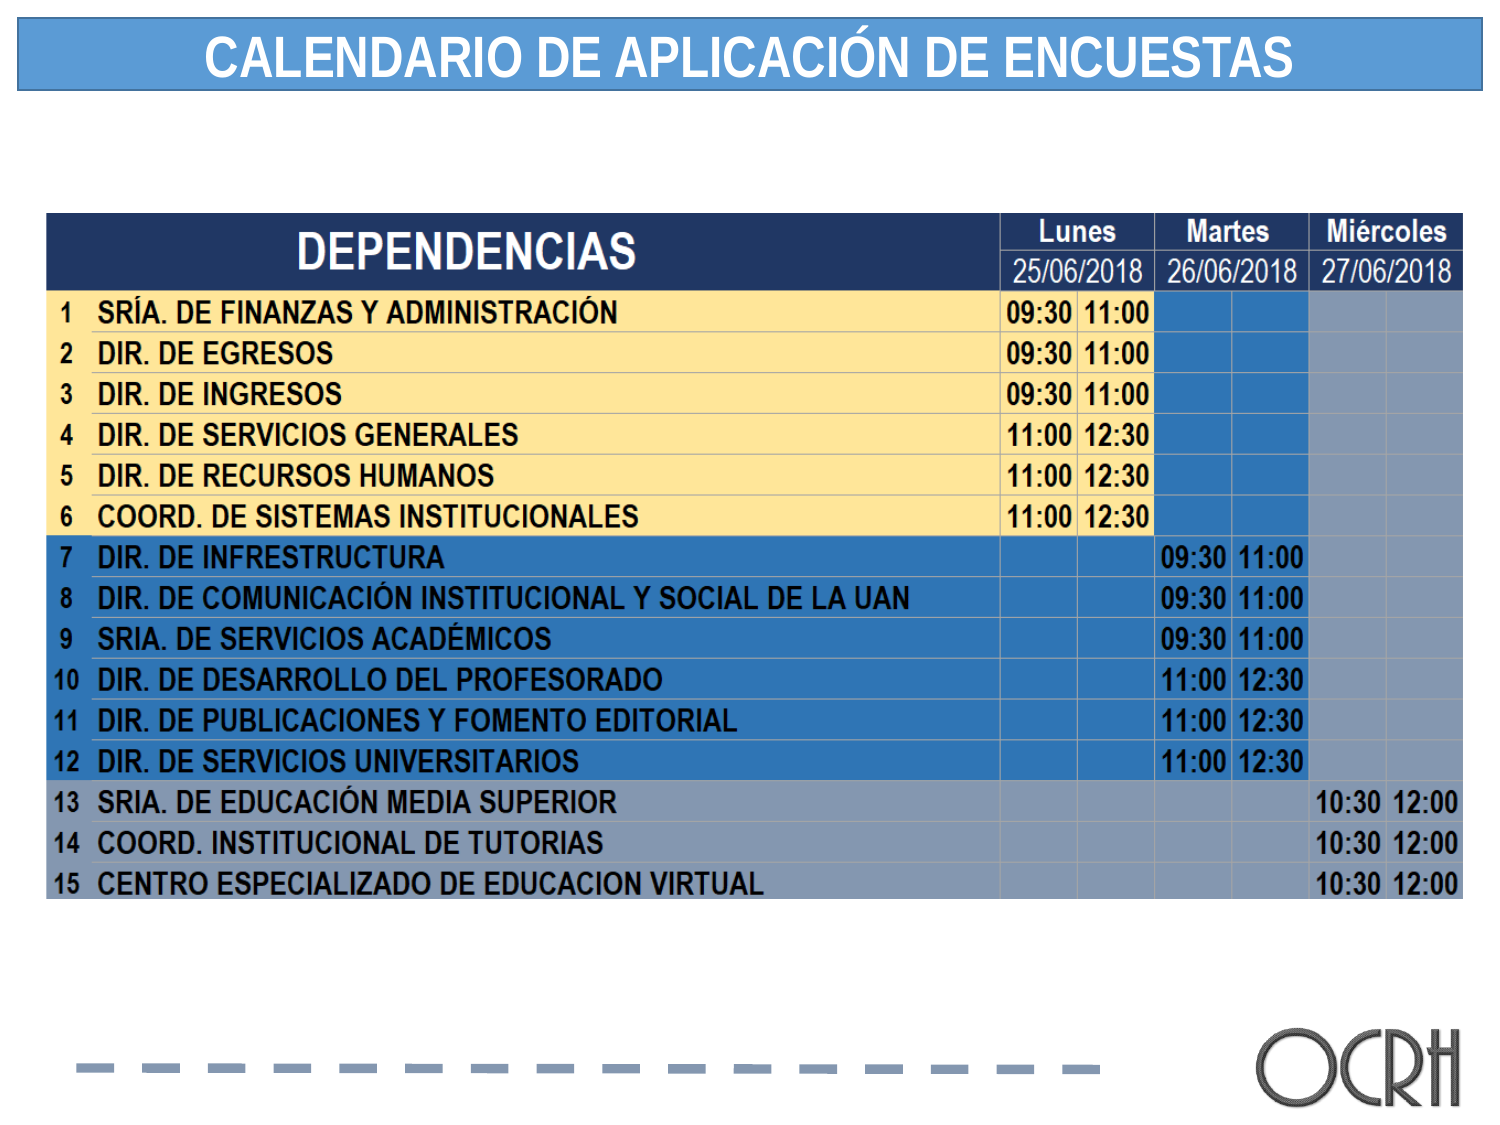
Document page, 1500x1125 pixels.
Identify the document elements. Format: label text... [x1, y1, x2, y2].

picture [46, 212, 1463, 899]
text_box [76, 1025, 1463, 1111]
text_box CALENDARIO DE APLICACIÓN DE ENCUESTAS [17, 17, 1483, 91]
